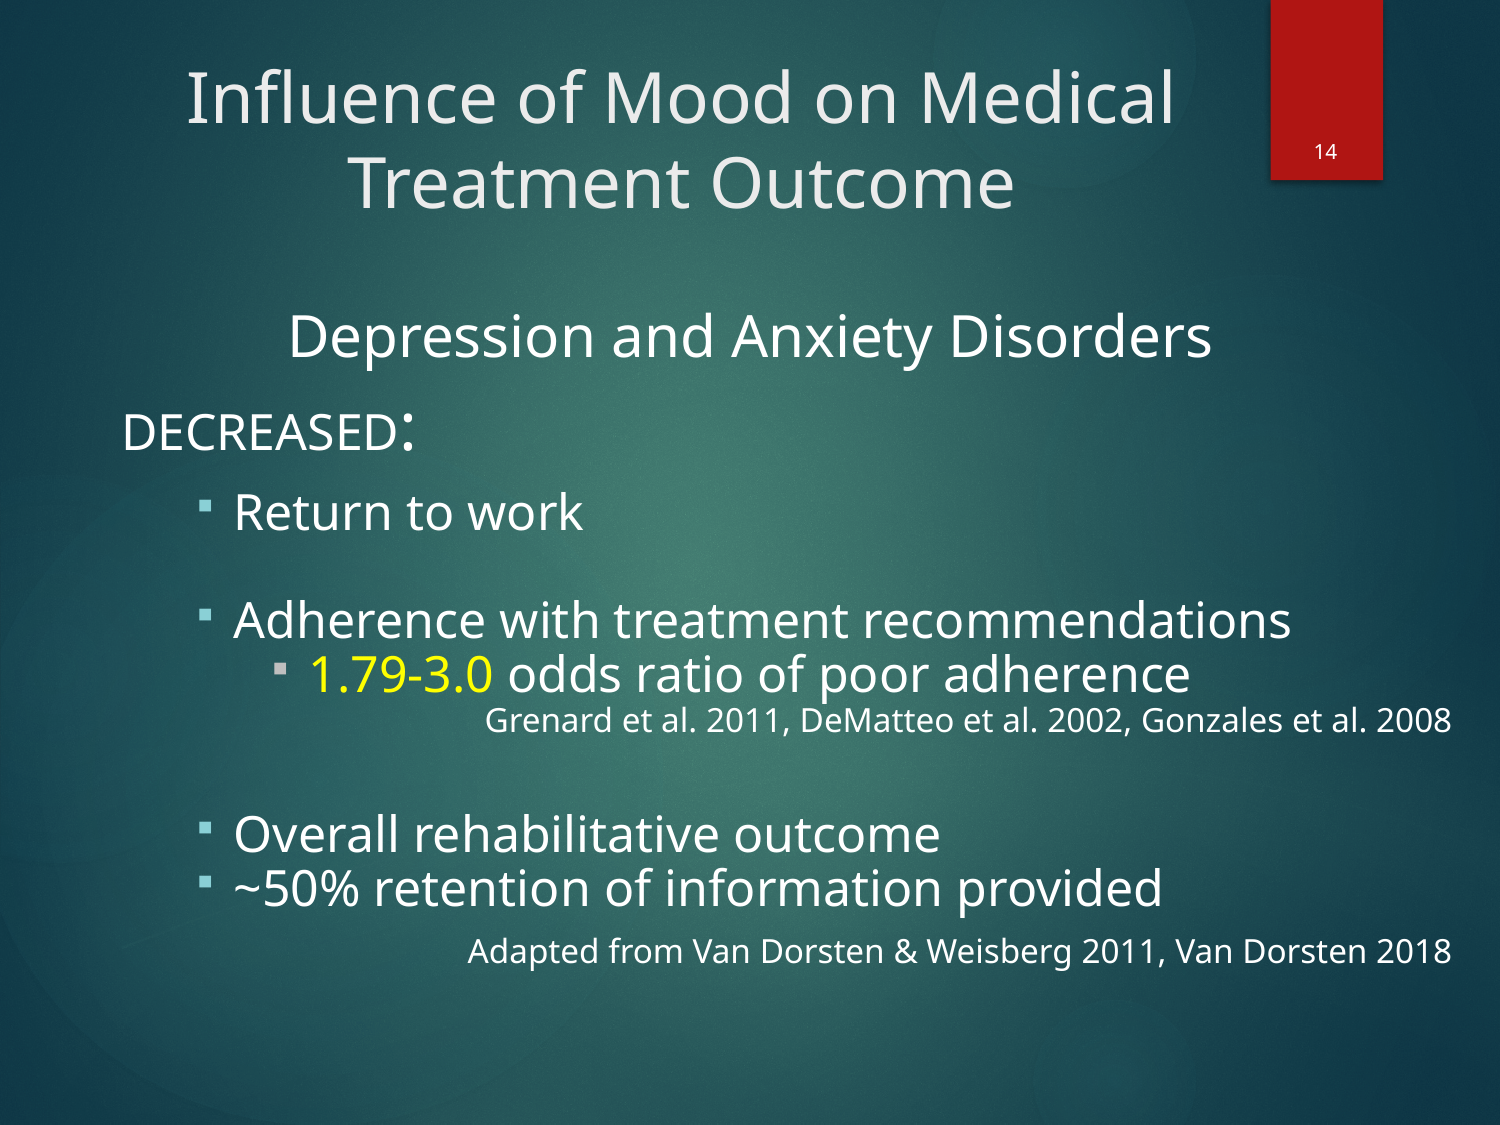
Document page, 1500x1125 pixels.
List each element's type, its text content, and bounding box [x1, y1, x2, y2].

title Influence of Mood on Medical Treatment Outcome [75, 45, 1290, 238]
slide_number 14 [1273, 48, 1378, 175]
list Depression and Anxiety Disorders DECREASED: Return to work Adherence with treatment recommendations 1.79-3.0 odds ratio of poor adherence Grenard et al. 2011, DeMatteo et al. 2002, Gonzales et al. 2008 Overall rehabilitative outcome ~50% retention of information provided Adapted from Van Dorsten & Weisberg 2011, Van Dorsten 2018 [31, 275, 1469, 1100]
